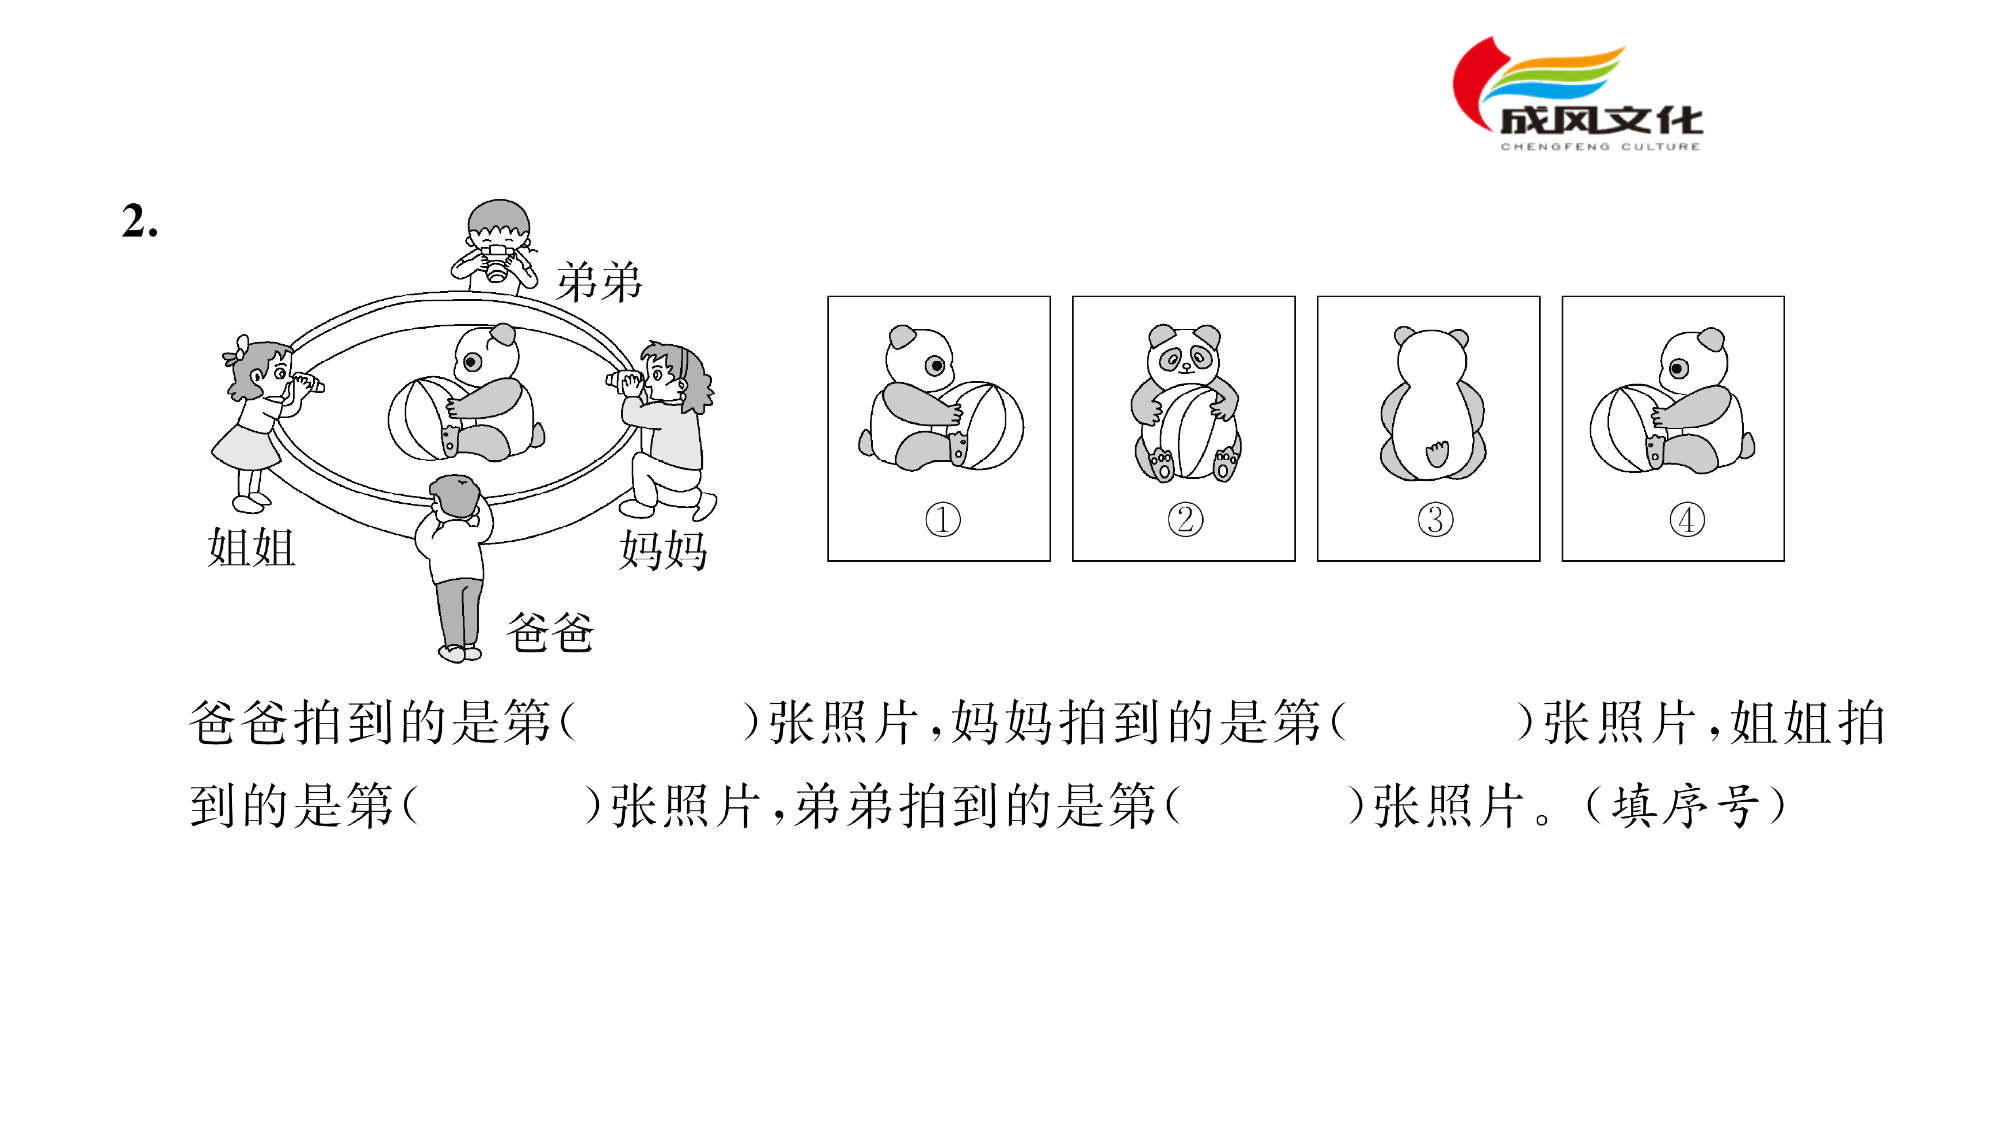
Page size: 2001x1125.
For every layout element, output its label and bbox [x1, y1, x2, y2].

picture [118, 30, 2000, 840]
